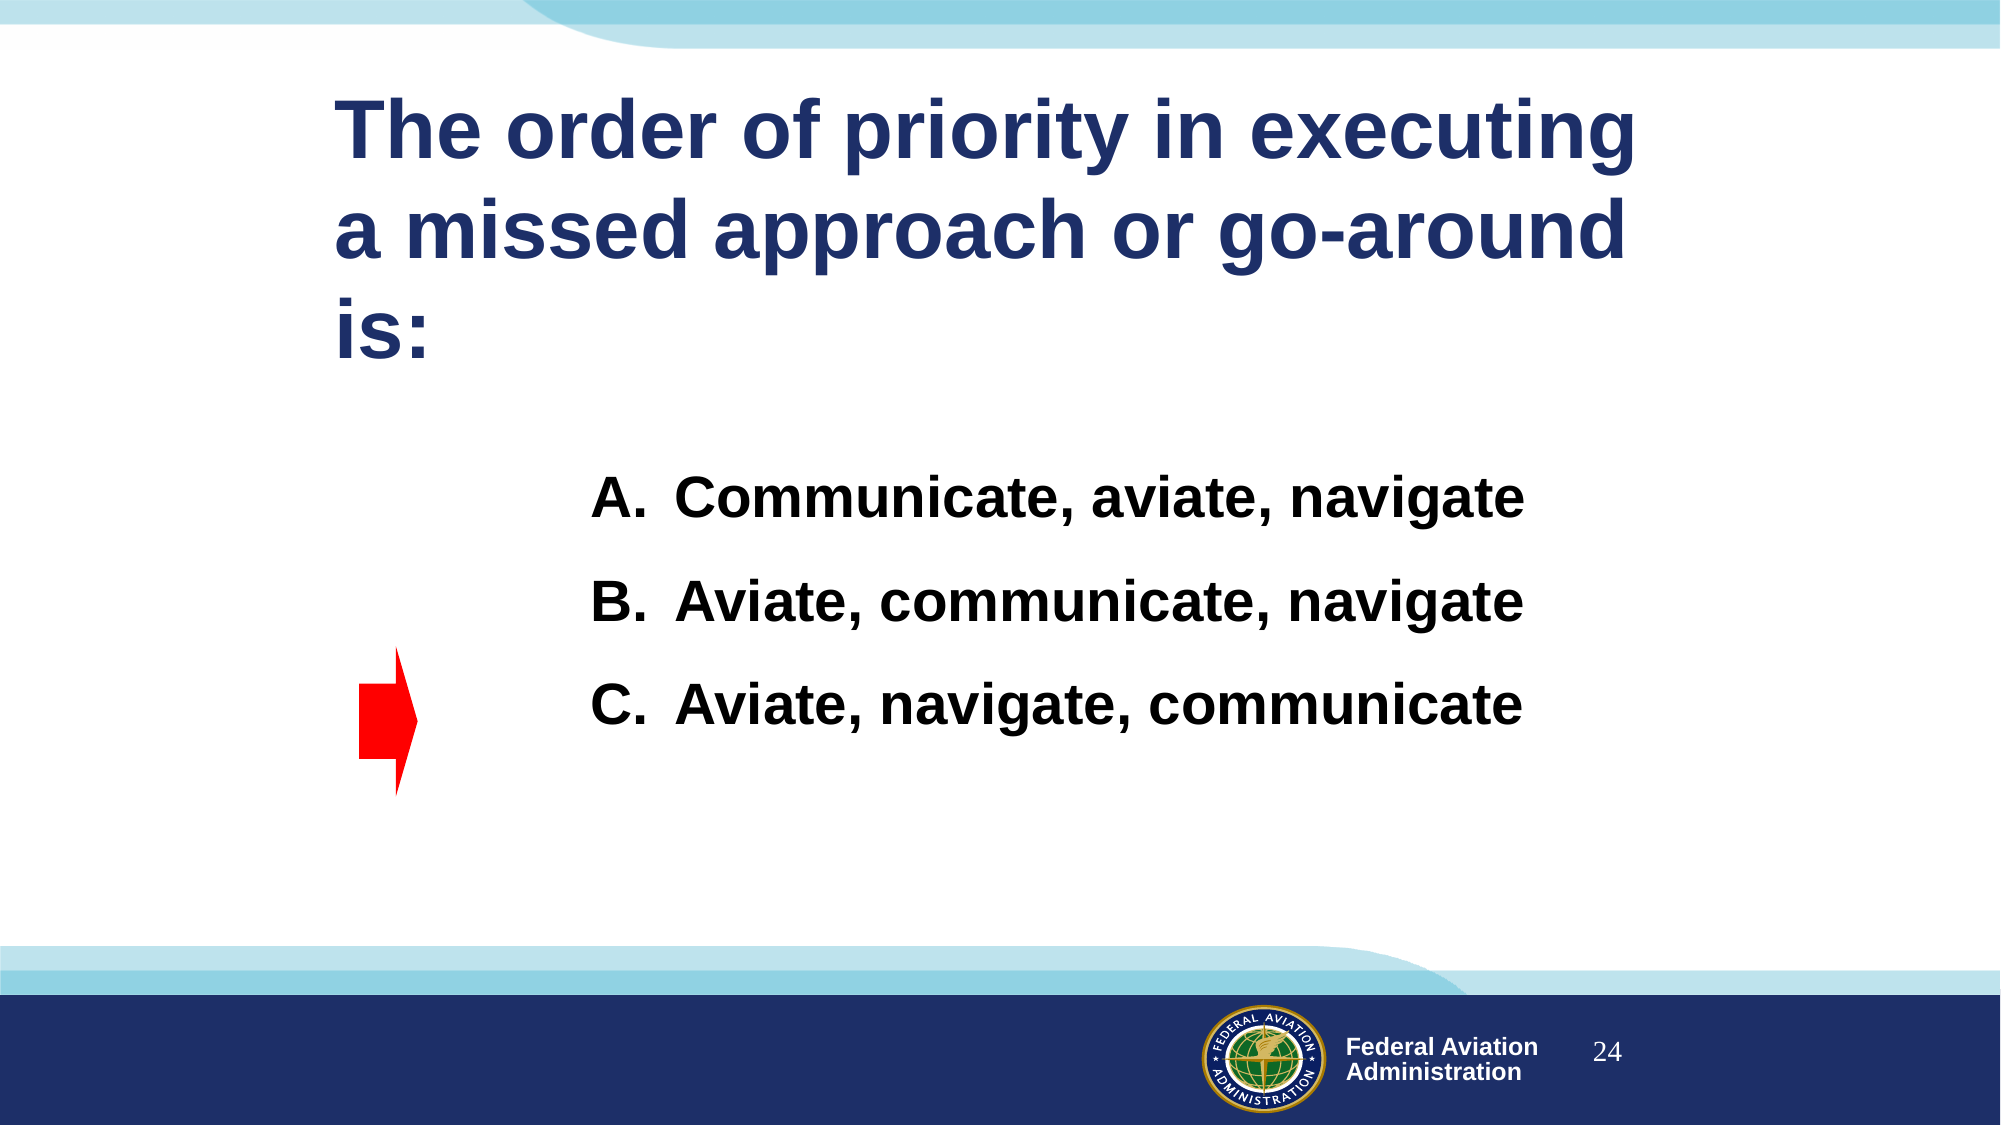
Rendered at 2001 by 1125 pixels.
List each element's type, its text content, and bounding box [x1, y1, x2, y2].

picture [0, 0, 1999, 50]
title The order of priority in executing a missed approach or go-around is: [319, 57, 1710, 393]
picture [0, 945, 2000, 995]
list Communicate, aviate, navigate Aviate, communicate, navigate Aviate, navigate, communicate [575, 459, 1750, 900]
text_box [359, 646, 418, 797]
slide_number 24 [1325, 1025, 1638, 1100]
